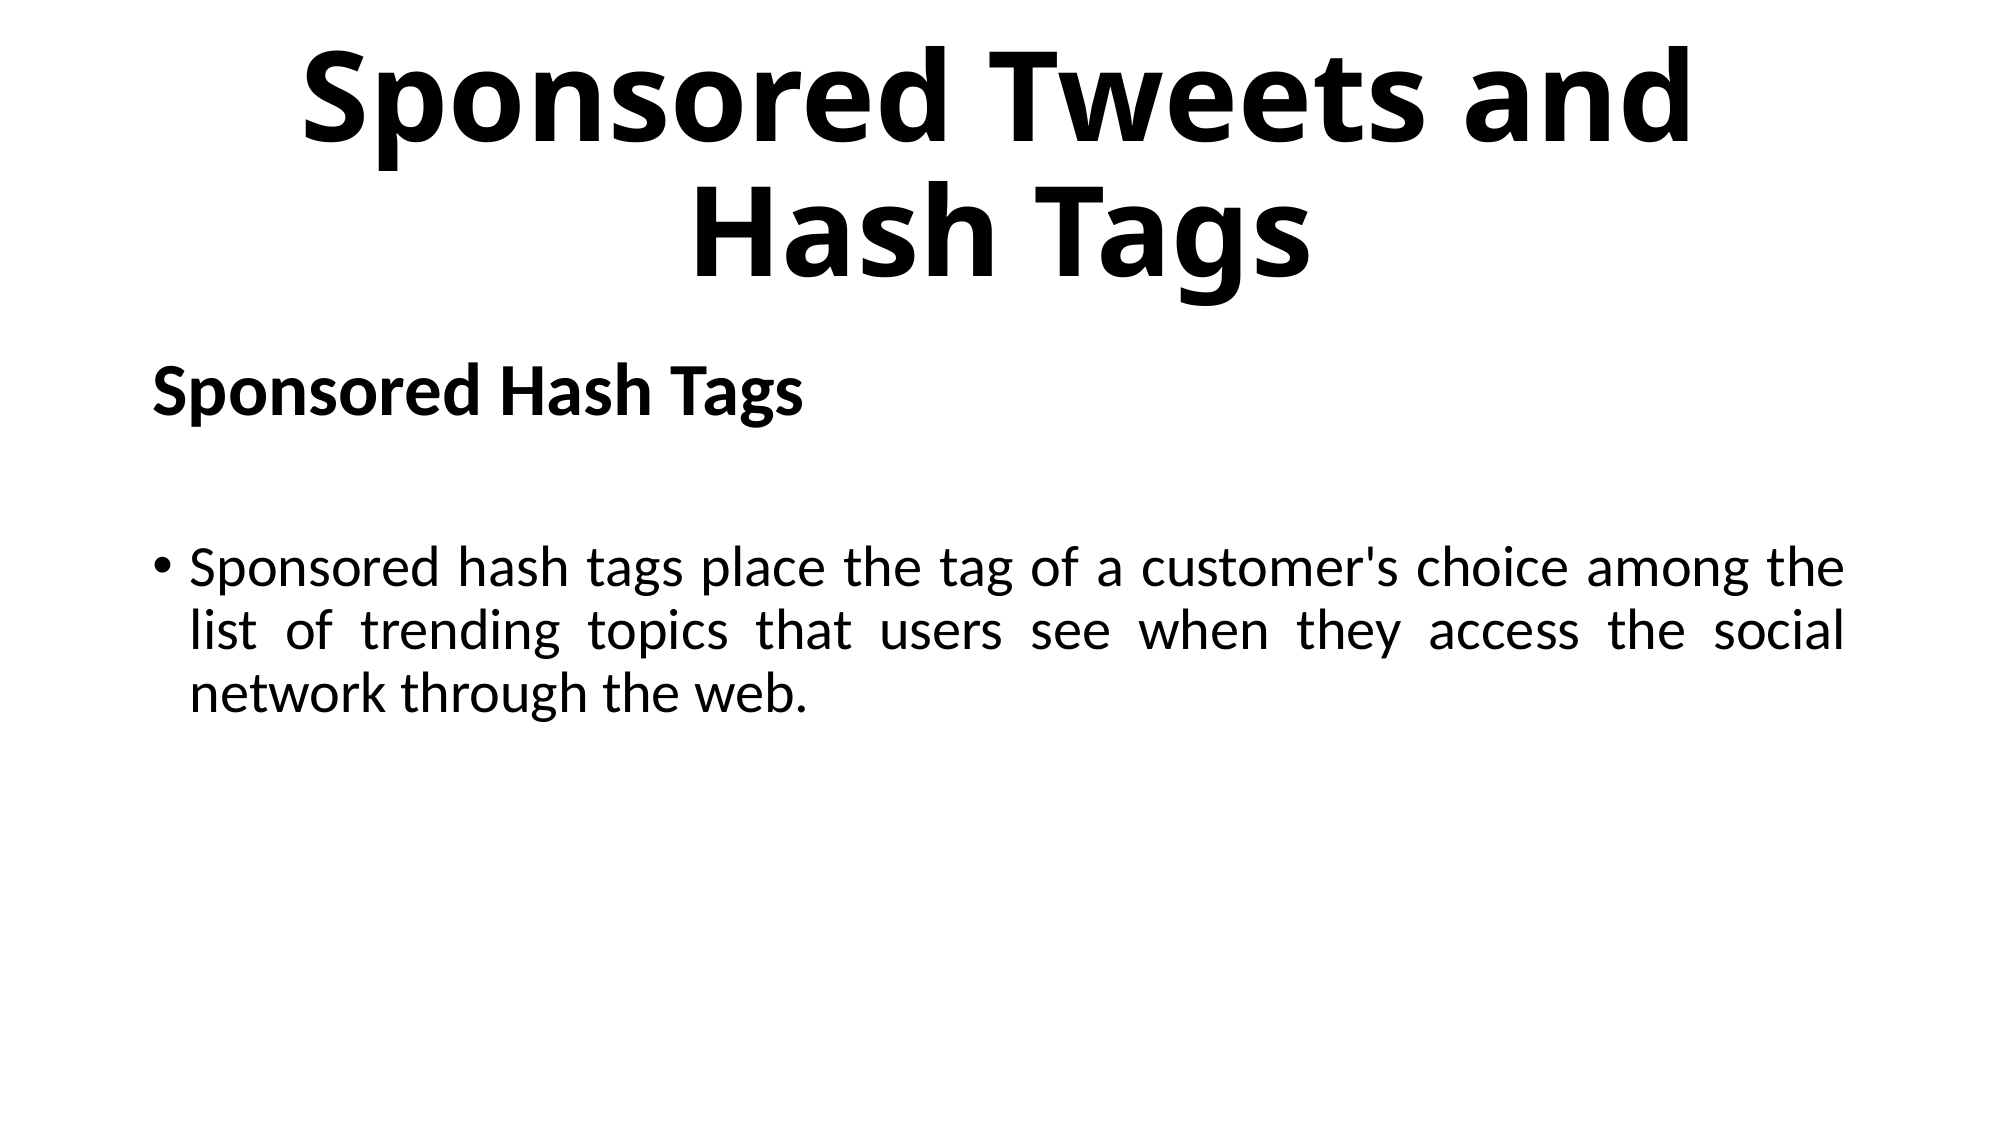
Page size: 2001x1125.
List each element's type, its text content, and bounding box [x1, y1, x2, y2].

title Sponsored Tweets and Hash Tags [137, 59, 1863, 278]
list Sponsored Hash Tags Sponsored hash tags place the tag of a customer's choice among the list of trending topics that users see when they access the social network through the web. [137, 343, 1863, 1087]
